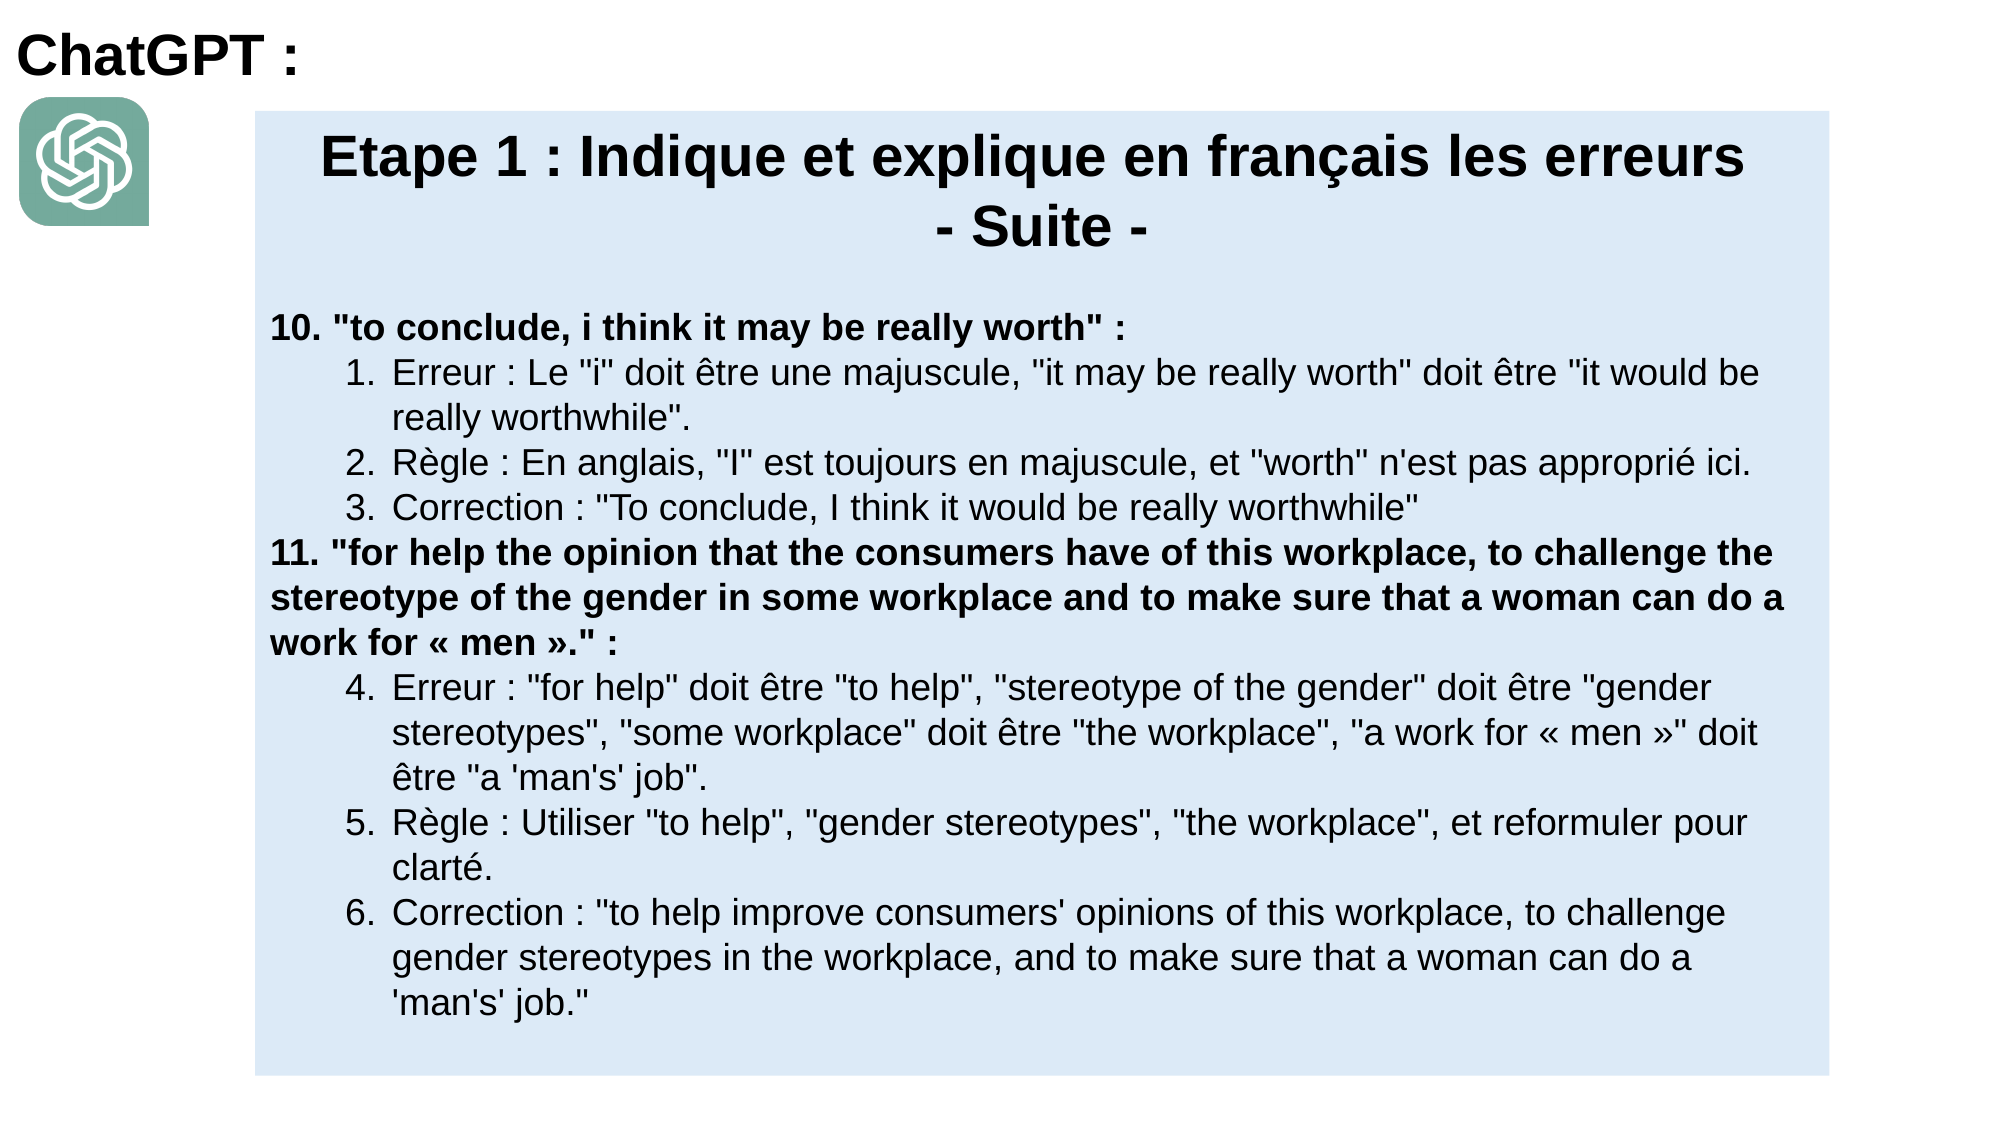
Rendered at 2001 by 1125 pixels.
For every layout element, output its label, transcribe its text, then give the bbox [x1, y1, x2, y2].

text_box Etape 1 : Indique et explique en français les erreurs - Suite - 10. "to conclude, i think it may be really worth" : Erreur : Le "i" doit être une majuscule, "it may be really worth" doit être "it would be really worthwhile". Règle : En anglais, "I" est toujours en majuscule, et "worth" n'est pas approprié ici. Correction : "To conclude, I think it would be really worthwhile" 11. "for help the opinion that the consumers have of this workplace, to challenge the stereotype of the gender in some workplace and to make sure that a woman can do a work for « men »." : Erreur : "for help" doit être "to help", "stereotype of the gender" doit être "gender stereotypes", "some workplace" doit être "the workplace", "a work for « men »" doit être "a 'man's' job". Règle : Utiliser "to help", "gender stereotypes", "the workplace", et reformuler pour clarté. Correction : "to help improve consumers' opinions of this workplace, to challenge gender stereotypes in the workplace, and to make sure that a woman can do a 'man's' job." [255, 110, 1830, 1076]
picture [19, 96, 149, 226]
text_box ChatGPT : [1, 10, 317, 95]
